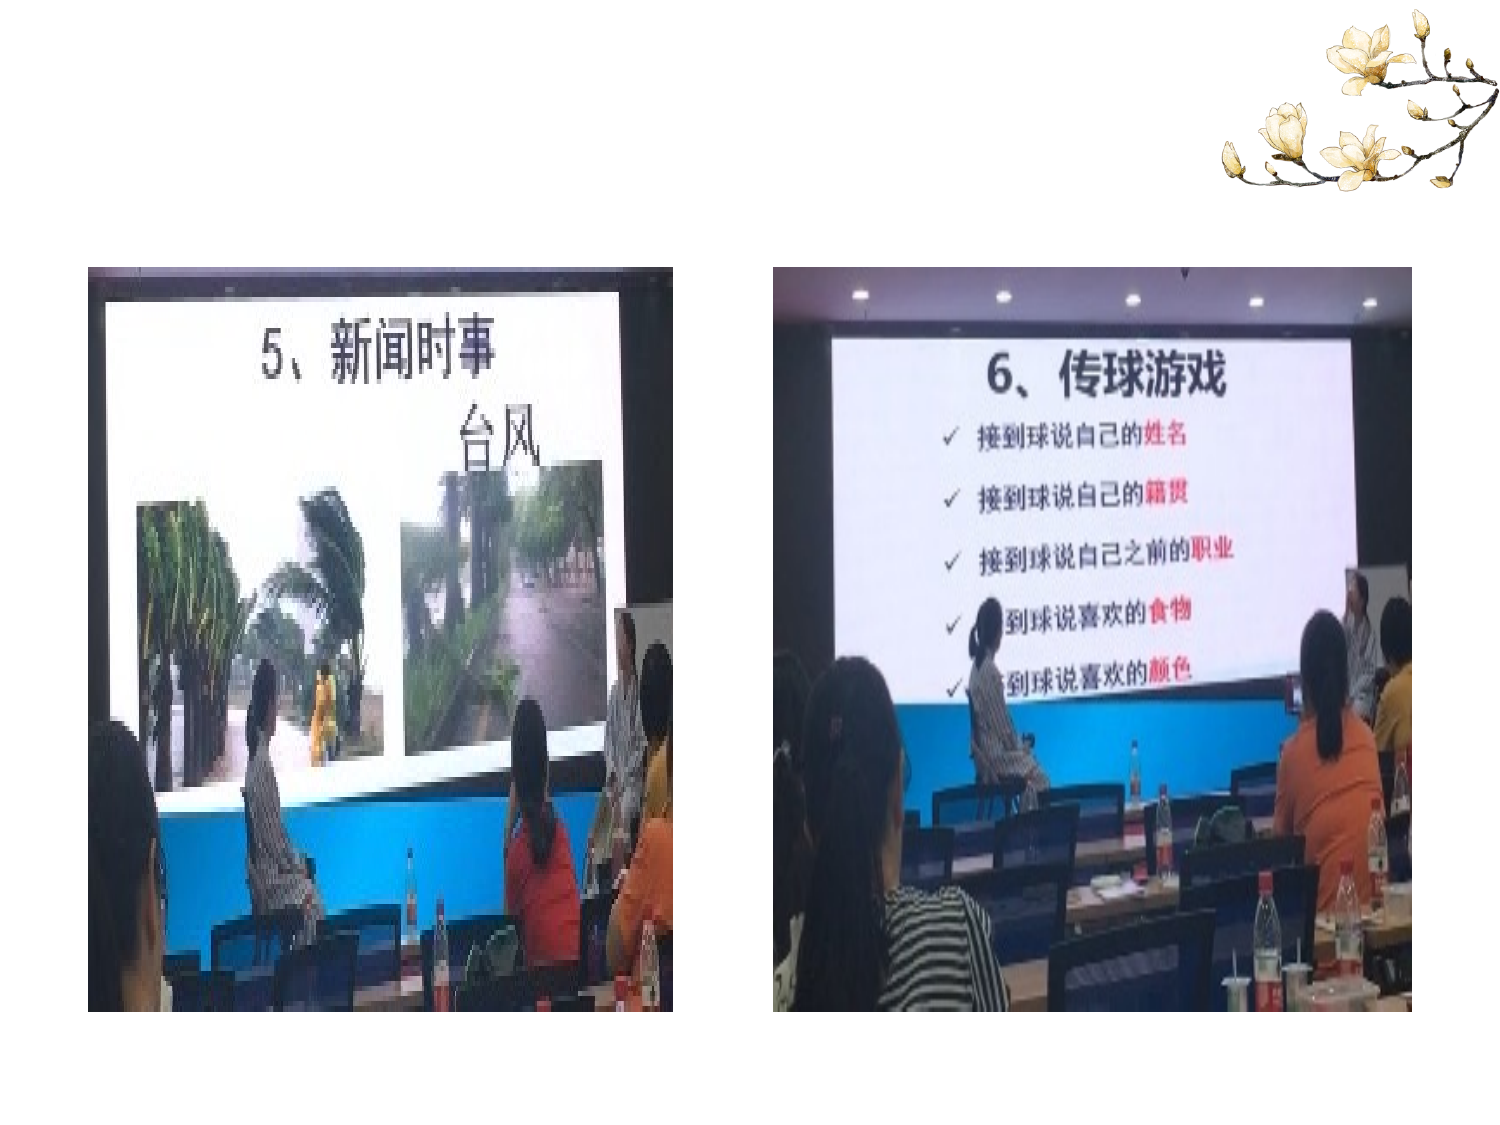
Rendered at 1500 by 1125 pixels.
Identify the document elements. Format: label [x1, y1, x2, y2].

picture [1206, 0, 1500, 201]
list [88, 266, 673, 1012]
list [773, 266, 1412, 1012]
